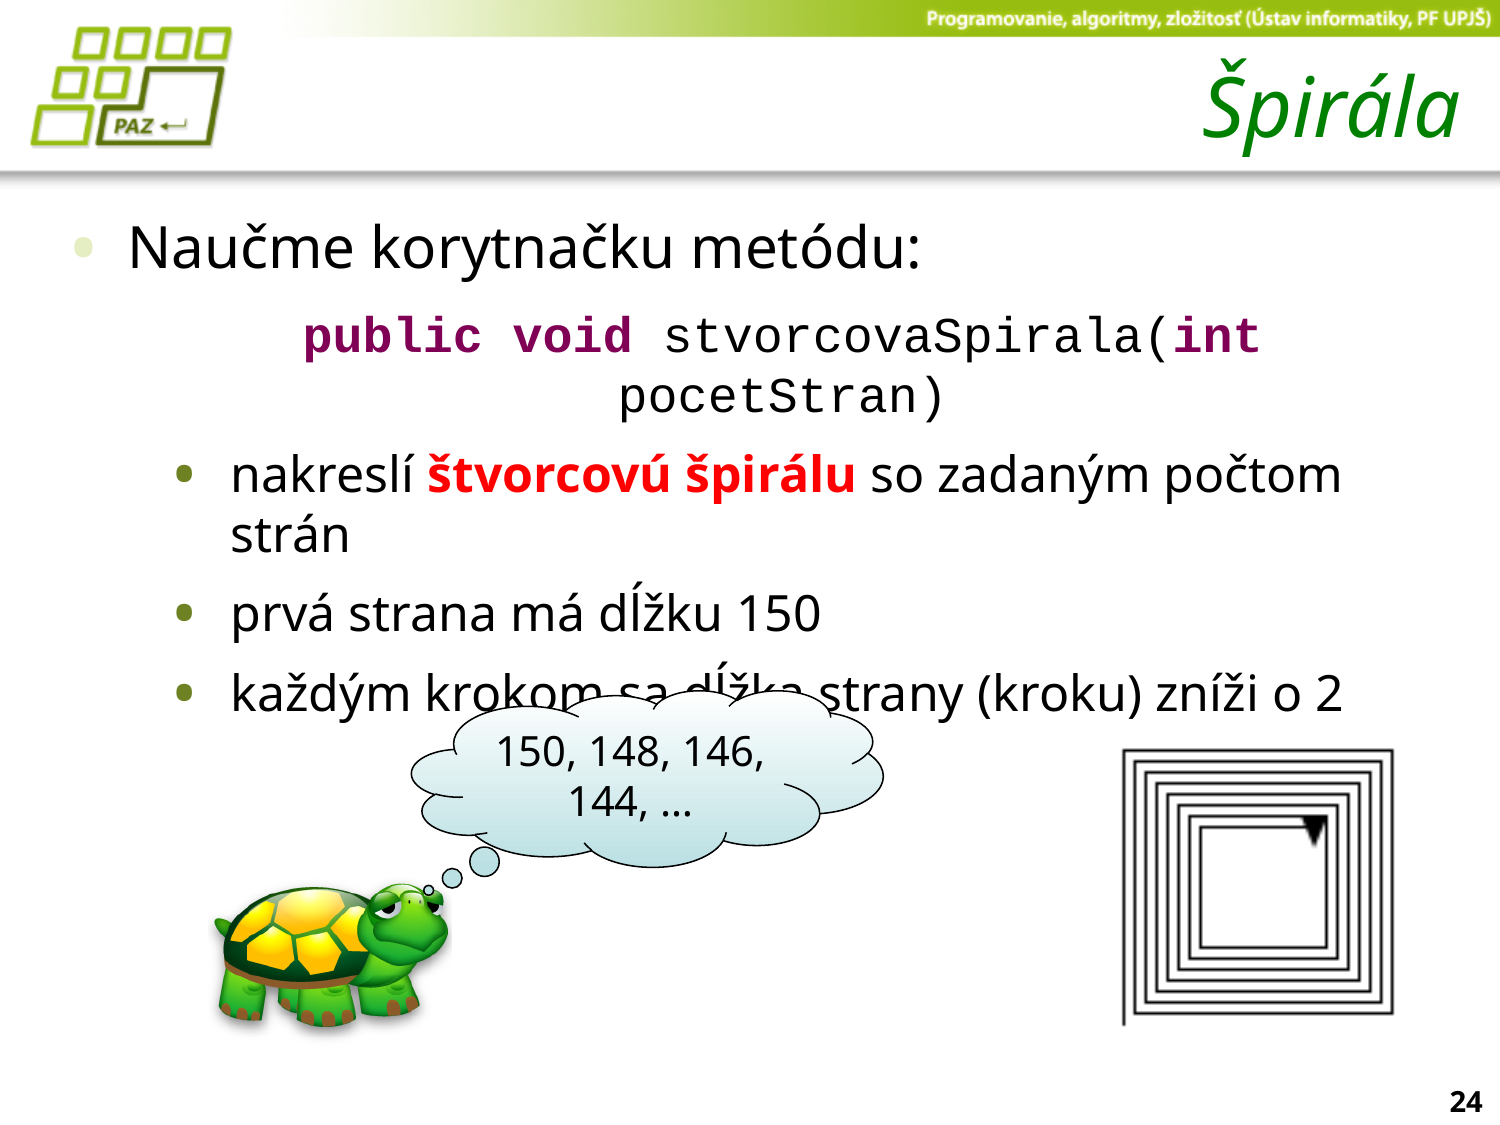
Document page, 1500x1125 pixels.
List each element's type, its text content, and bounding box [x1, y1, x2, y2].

picture [0, 0, 1500, 1125]
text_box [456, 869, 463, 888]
list Naučme korytnačku metódu: public void stvorcovaSpirala(int pocetStran) nakreslí štvorcovú špirálu so zadaným počtom strán prvá strana má dĺžku 150 každým krokom sa dĺžka strany (kroku) zníži o 2 [53, 202, 1454, 1080]
text_box 150, 148, 146, 144, … [411, 690, 884, 868]
text_box 150, 148, 146, 144, … [469, 847, 500, 877]
title Špirála [343, 46, 1477, 135]
